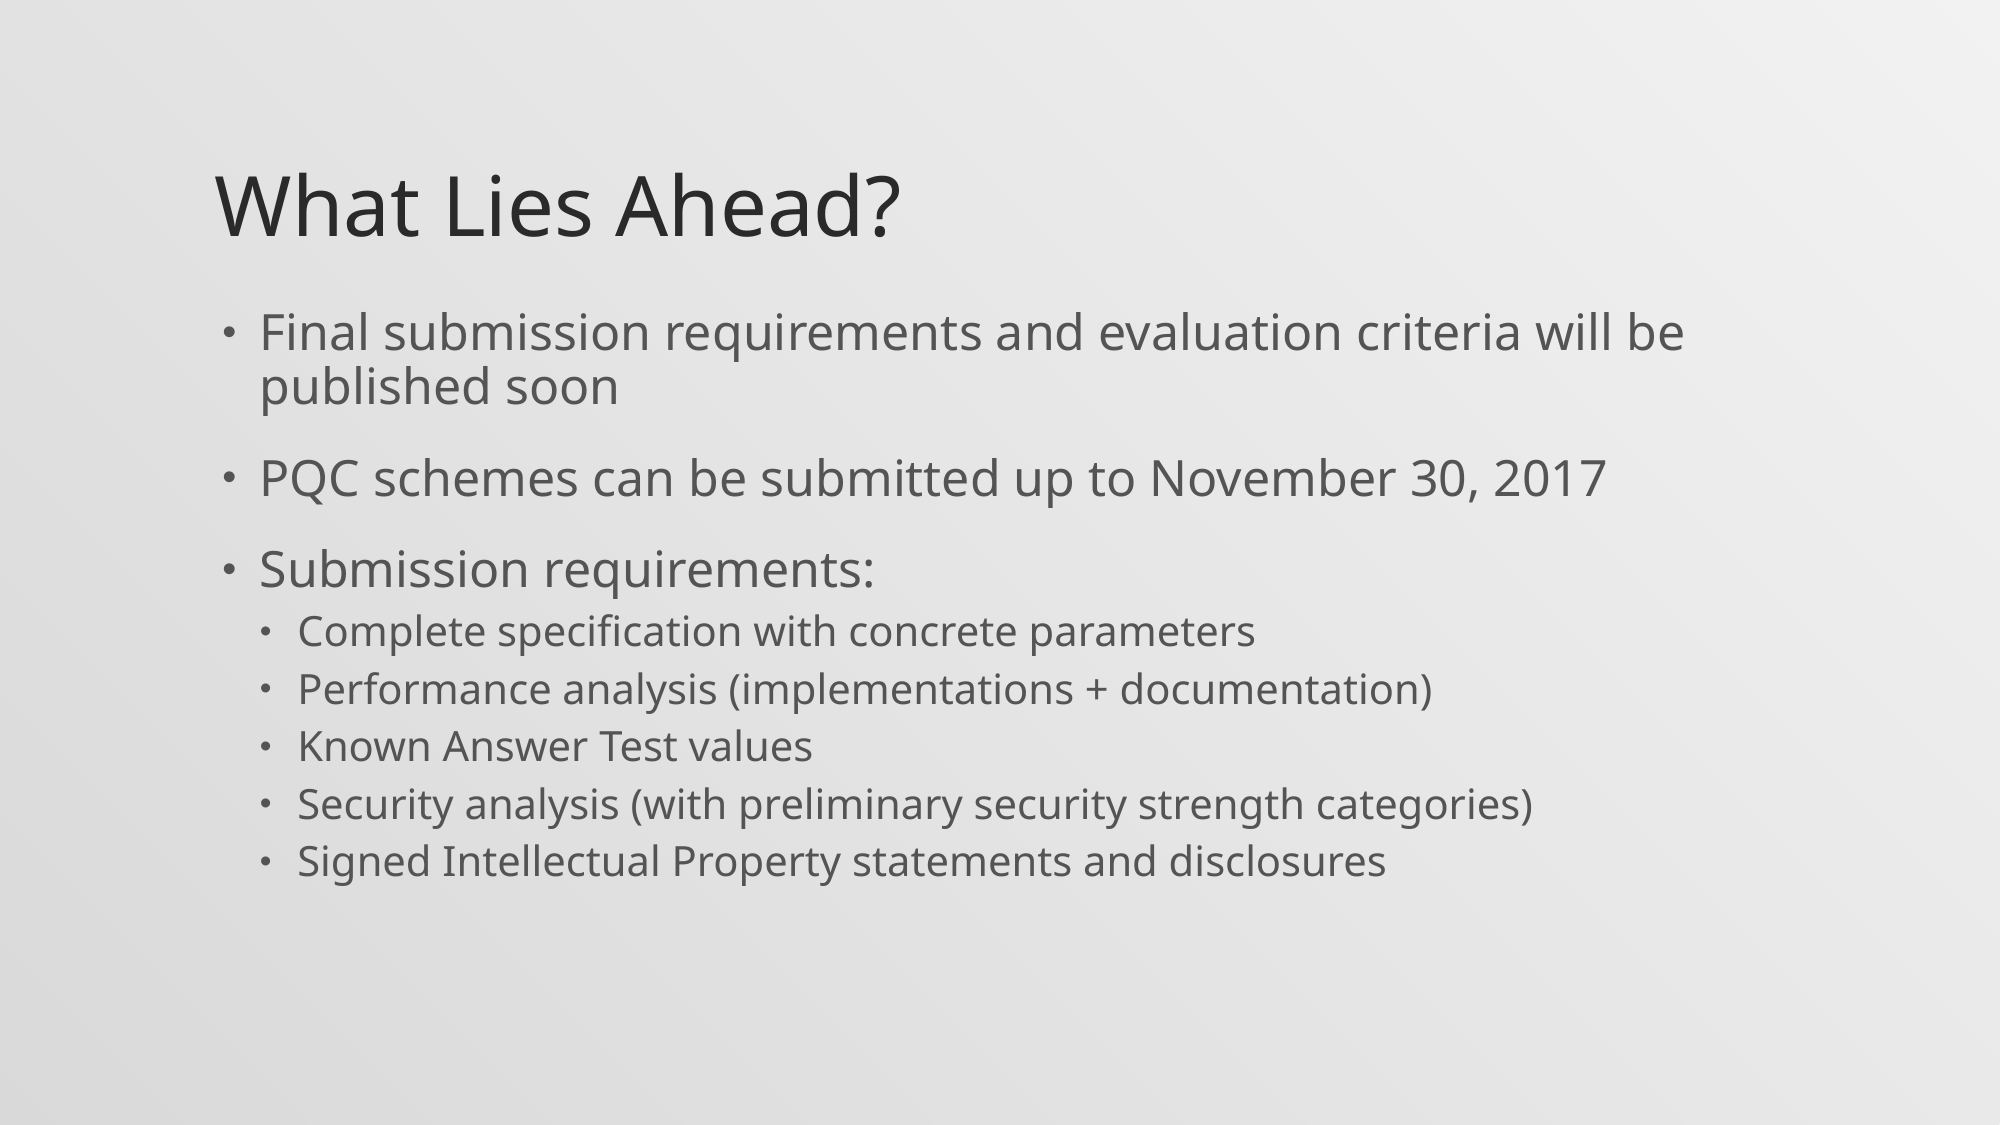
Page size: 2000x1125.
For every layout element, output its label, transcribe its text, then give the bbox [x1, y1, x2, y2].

title What Lies Ahead? [199, 45, 1800, 263]
list Final submission requirements and evaluation criteria will be published soon PQC schemes can be submitted up to November 30, 2017 Submission requirements: Complete specification with concrete parameters Performance analysis (implementations + documentation) Known Answer Test values Security analysis (with preliminary security strength categories) Signed Intellectual Property statements and disclosures [199, 299, 1800, 1013]
